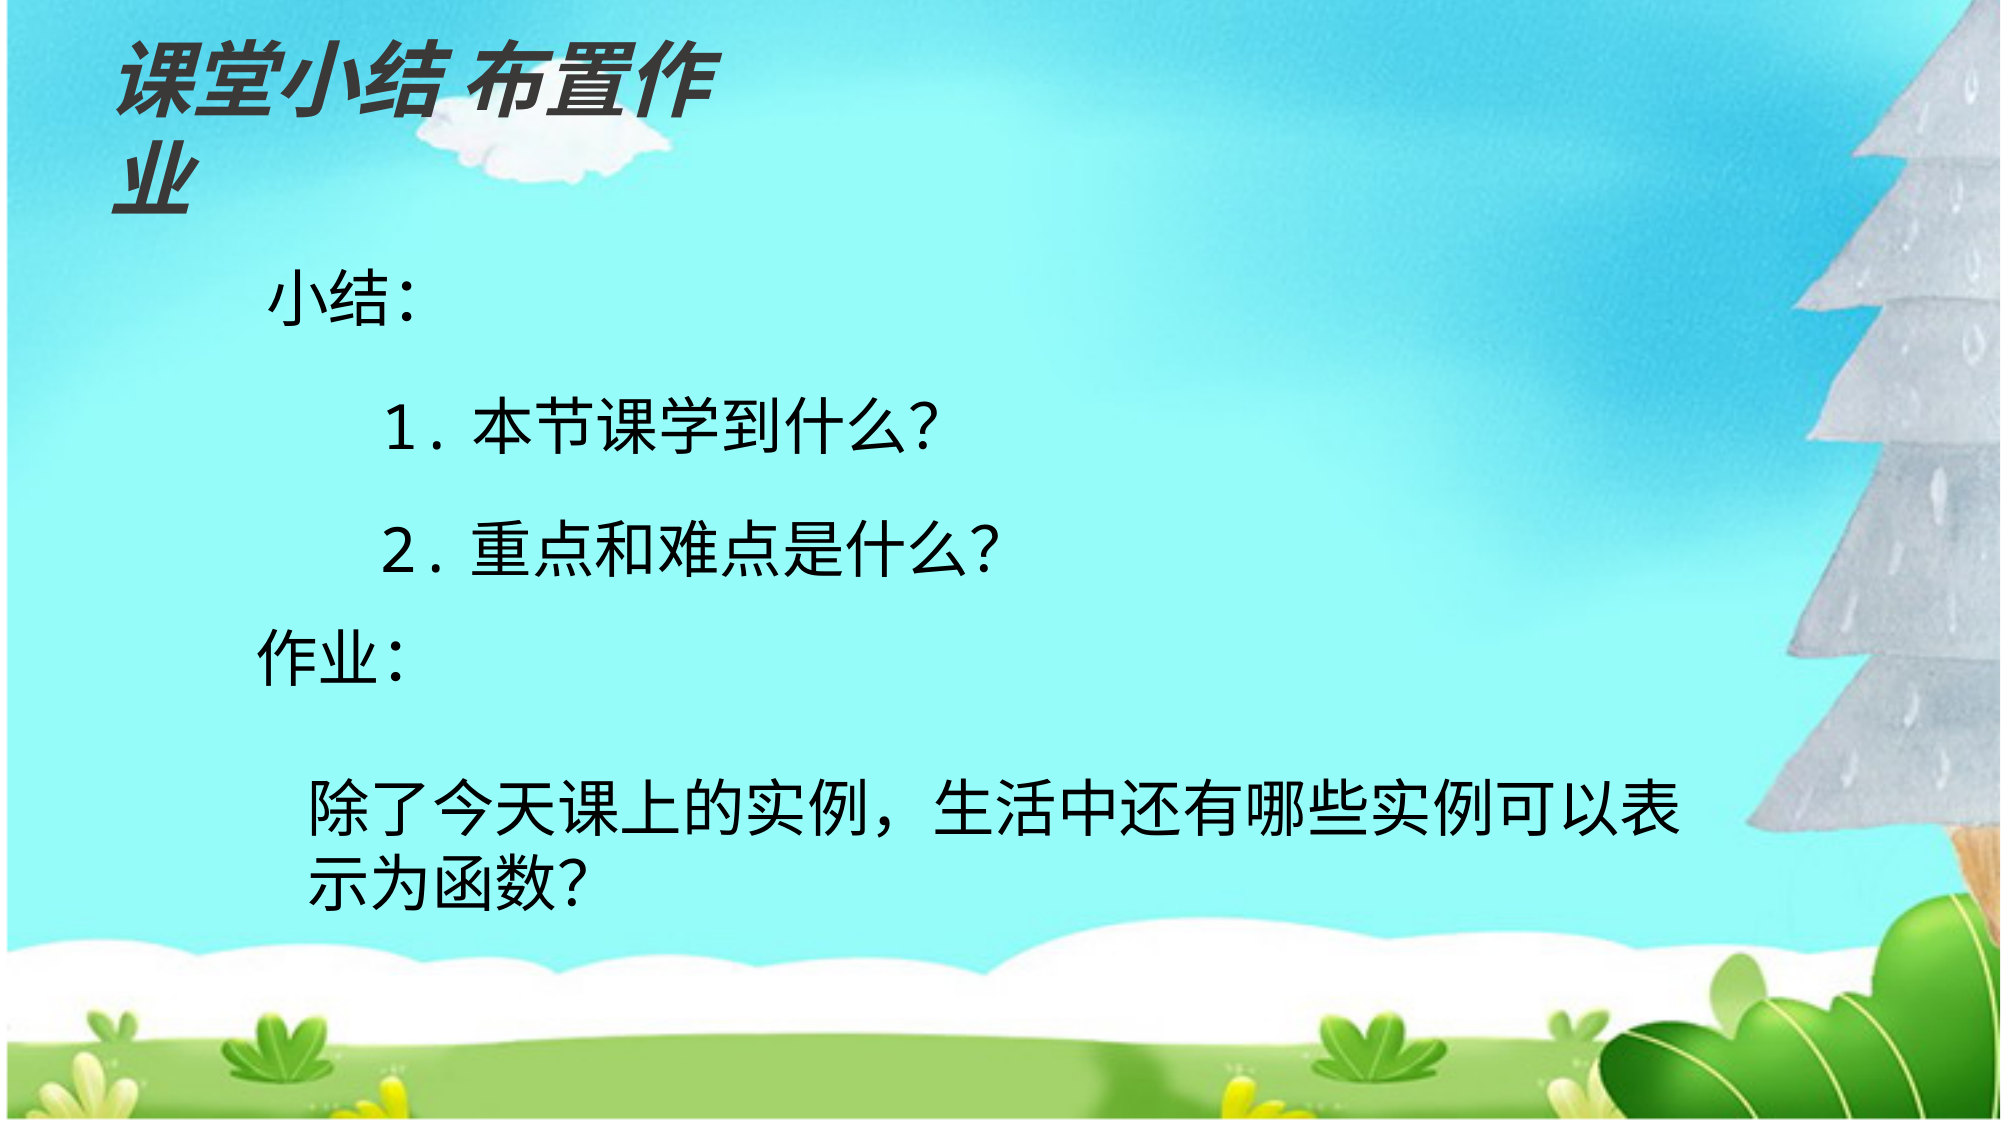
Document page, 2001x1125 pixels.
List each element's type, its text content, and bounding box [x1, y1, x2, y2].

text_box 课堂小结 布置作业 [4, 5, 896, 149]
picture [0, 0, 2001, 1125]
text_box 小结： [251, 251, 1675, 342]
text_box 1.本节课学到什么？ [366, 379, 1789, 470]
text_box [240, 611, 1716, 929]
text_box 2.重点和难点是什么？ [364, 502, 1788, 593]
